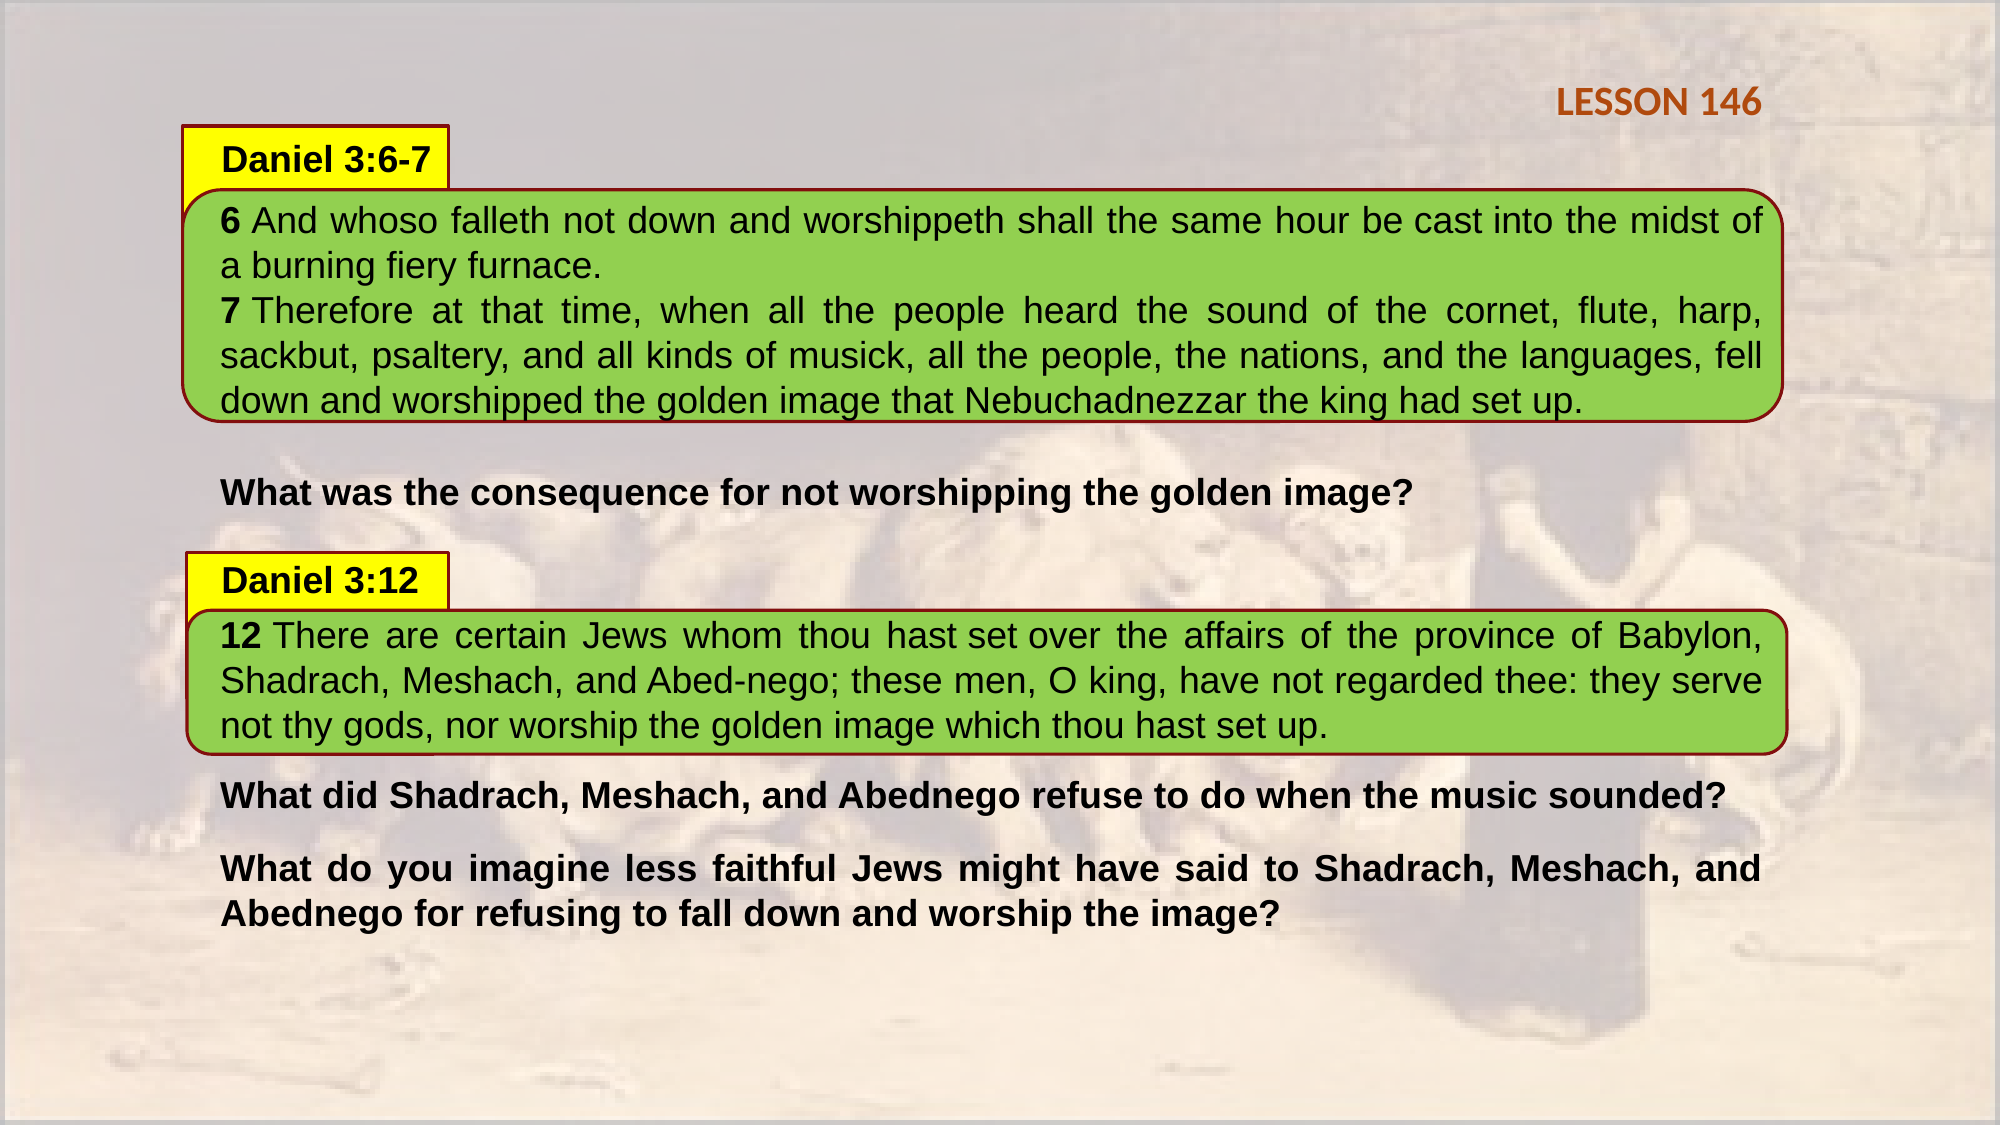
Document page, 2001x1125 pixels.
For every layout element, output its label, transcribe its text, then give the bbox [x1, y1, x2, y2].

text_box 12 There are certain Jews whom thou hast set over the affairs of the province of Babylon, Shadrach, Meshach, and Abed-nego; these men, O king, have not regarded thee: they serve not thy gods, nor worship the golden image which thou hast set up. [205, 603, 1779, 753]
text_box Daniel 3:12 [206, 549, 435, 603]
text_box What was the consequence for not worshipping the golden image? [205, 461, 1459, 521]
text_box [1779, 208, 1785, 403]
text_box What do you imagine less faithful Jews might have said to Shadrach, Meshach, and Abednego for refusing to fall down and worship the image? [205, 836, 1779, 941]
text_box [435, 551, 450, 603]
text_box [181, 191, 205, 420]
text_box [1779, 614, 1789, 751]
text_box Daniel 3:6-7 [206, 127, 447, 188]
text_box [181, 124, 450, 219]
text_box LESSON 146 [1541, 66, 1818, 190]
text_box 6 And whoso falleth not down and worshippeth shall the same hour be cast into the midst of a burning fiery furnace. 7 Therefore at that time, when all the people heard the sound of the cornet, flute, harp, sackbut, psaltery, and all kinds of musick, all the people, the nations, and the languages, fell down and worshipped the golden image that Nebuchadnezzar the king had set up. [205, 188, 1779, 429]
text_box What did Shadrach, Meshach, and Abednego refuse to do when the music sounded? [205, 763, 1798, 824]
text_box [185, 609, 1775, 756]
text_box [185, 551, 206, 629]
